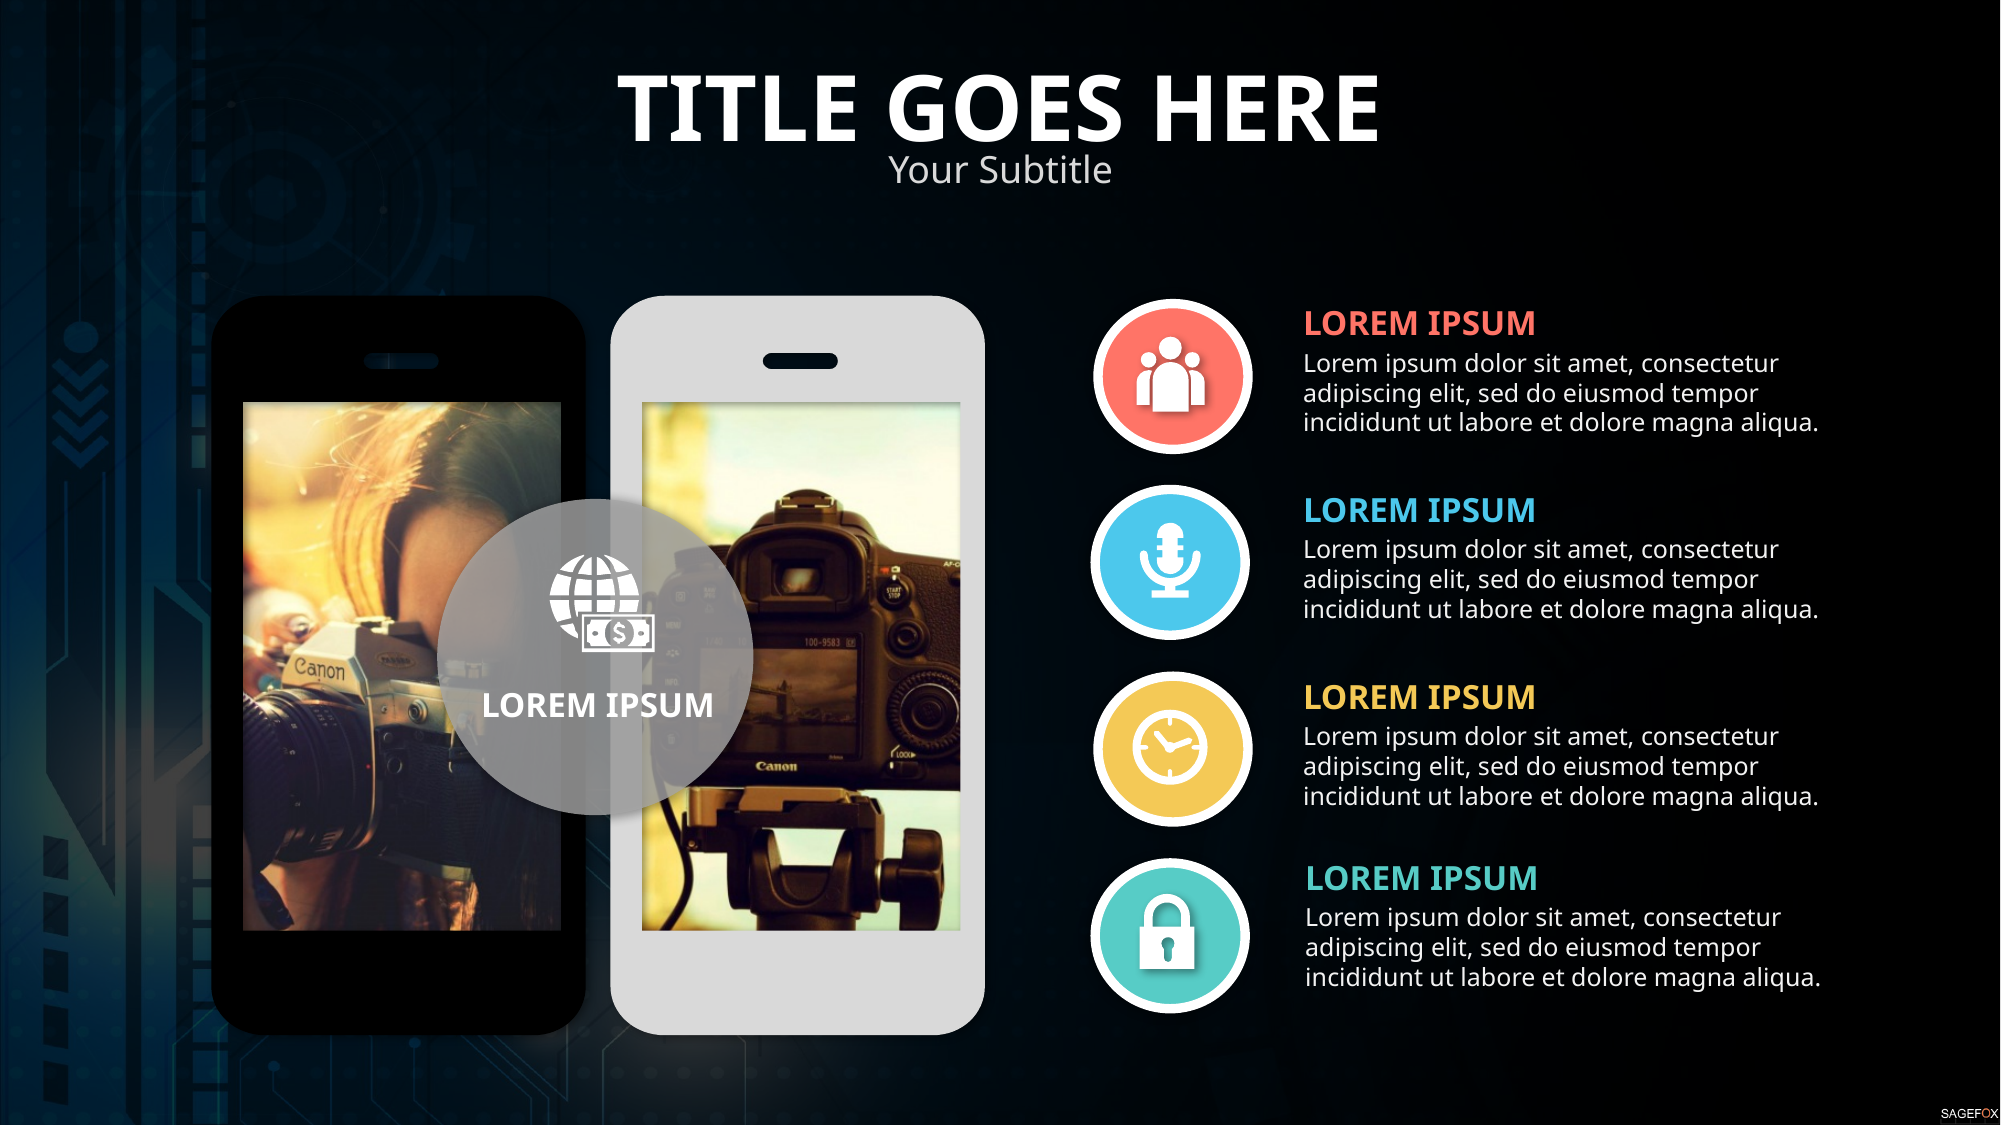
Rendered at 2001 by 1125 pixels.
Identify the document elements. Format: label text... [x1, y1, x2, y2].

text_box [1152, 362, 1205, 412]
text_box [1098, 676, 1249, 822]
text_box [1139, 893, 1195, 969]
text_box LOREM IPSUM [447, 676, 748, 737]
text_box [1139, 522, 1201, 598]
text_box LOREM IPSUM Lorem ipsum dolor sit amet, consectetur adipiscing elit, sed do eiusmod tempor incididunt ut labore et dolore magna aliqua. [1288, 668, 1889, 818]
text_box [457, 737, 733, 817]
text_box [211, 295, 586, 1036]
text_box [653, 413, 956, 928]
text_box LOREM IPSUM Lorem ipsum dolor sit amet, consectetur adipiscing elit, sed do eiusmod tempor incididunt ut labore et dolore magna aliqua. [1288, 294, 1889, 445]
text_box [1184, 352, 1200, 368]
picture [0, 0, 2001, 1125]
text_box [1140, 352, 1157, 368]
text_box [610, 295, 985, 1036]
text_box [1158, 336, 1182, 360]
text_box [1136, 370, 1152, 405]
text_box [254, 413, 559, 928]
text_box [436, 497, 755, 715]
text_box [1095, 862, 1246, 1009]
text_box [549, 554, 655, 653]
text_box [1132, 709, 1208, 785]
text_box [1098, 303, 1249, 450]
text_box LOREM IPSUM Lorem ipsum dolor sit amet, consectetur adipiscing elit, sed do eiusmod tempor incididunt ut labore et dolore magna aliqua. [1290, 849, 1891, 999]
text_box [1095, 489, 1246, 636]
text_box LOREM IPSUM Lorem ipsum dolor sit amet, consectetur adipiscing elit, sed do eiusmod tempor incididunt ut labore et dolore magna aliqua. [1288, 481, 1889, 632]
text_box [548, 42, 1452, 199]
